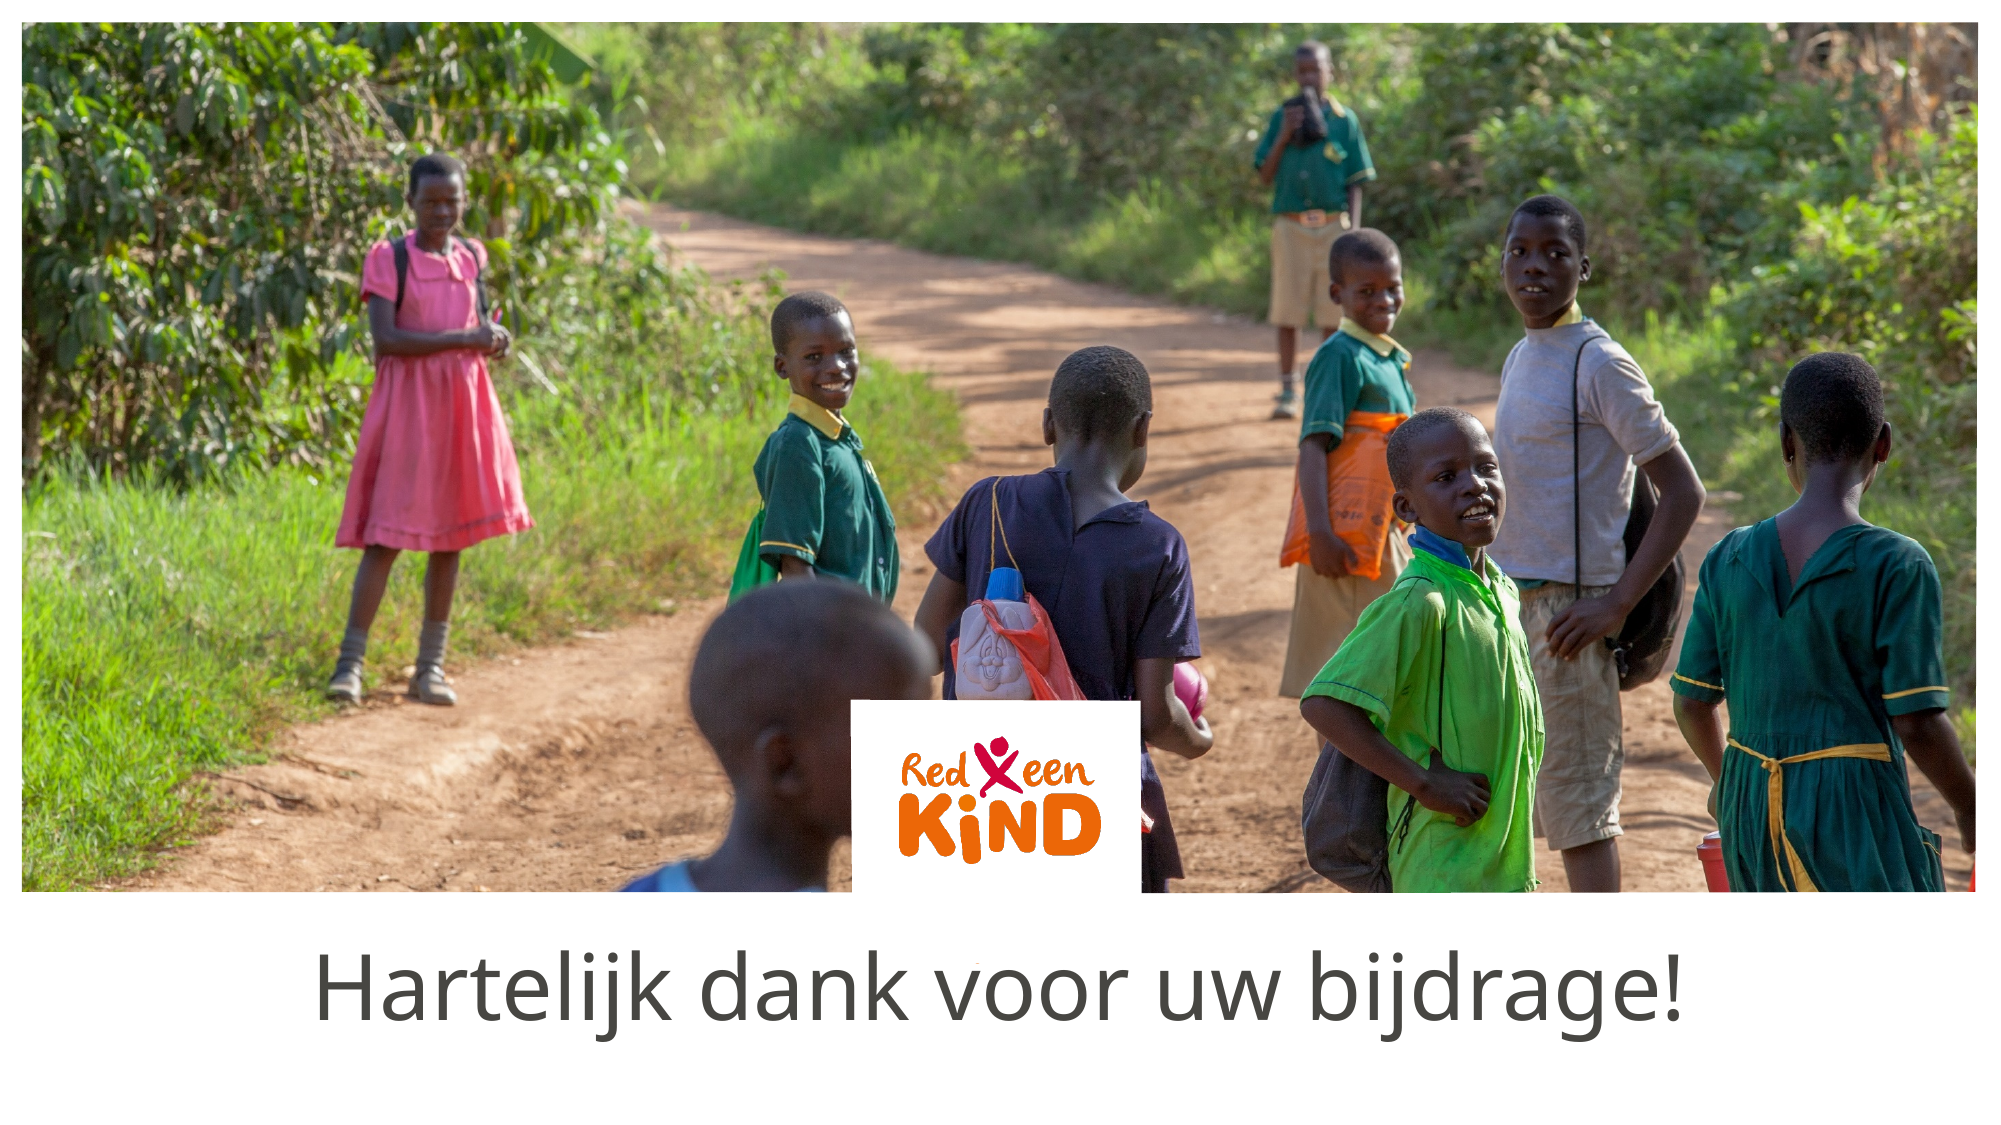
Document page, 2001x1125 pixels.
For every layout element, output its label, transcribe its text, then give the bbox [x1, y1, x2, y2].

picture [21, 21, 1979, 894]
list Hartelijk dank voor uw bijdrage! [47, 933, 1953, 1115]
